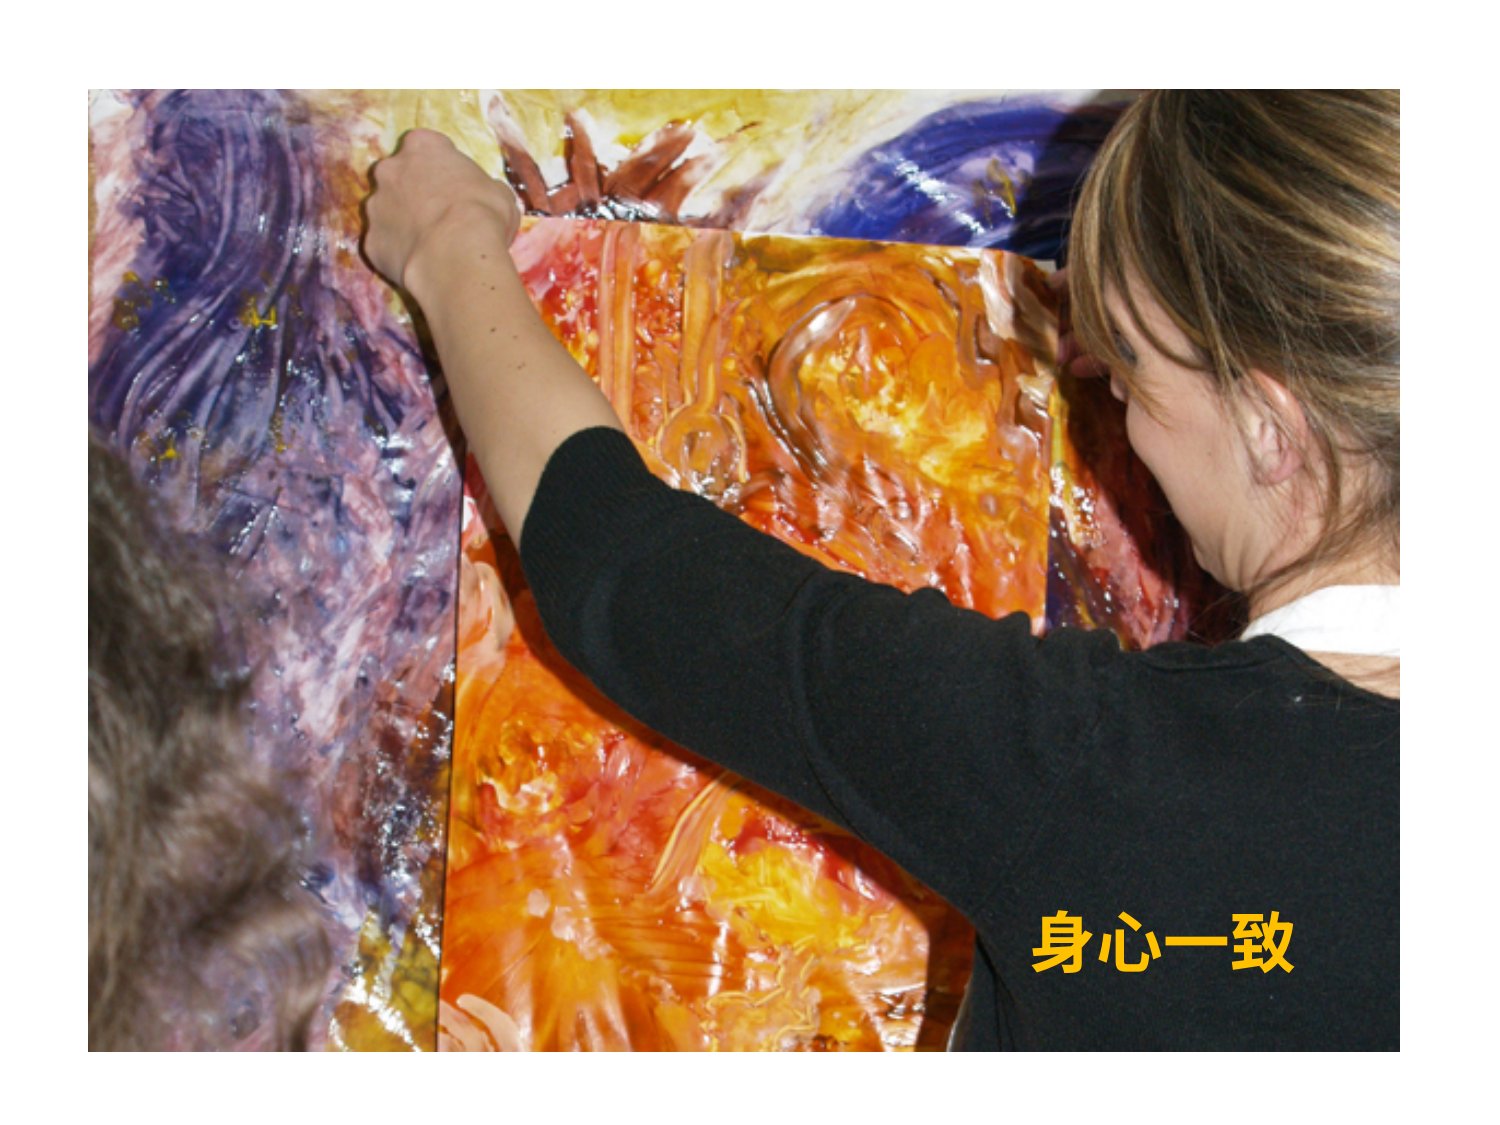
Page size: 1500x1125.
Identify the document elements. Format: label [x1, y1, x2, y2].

picture [88, 89, 1400, 1052]
